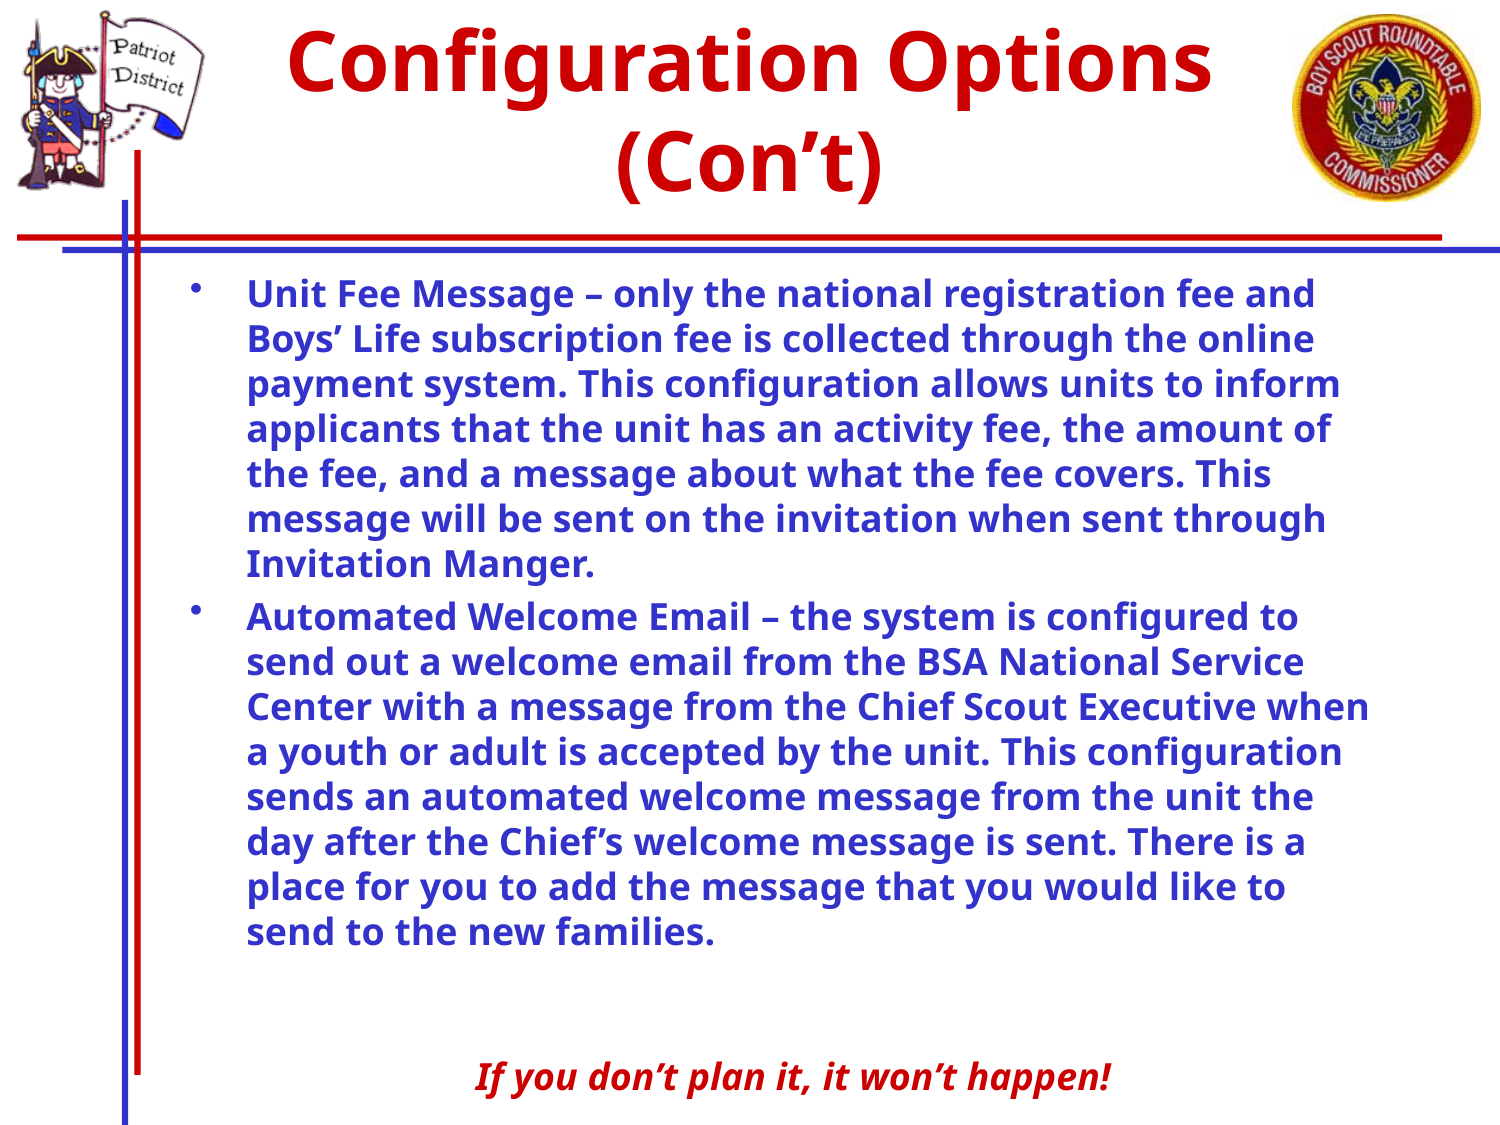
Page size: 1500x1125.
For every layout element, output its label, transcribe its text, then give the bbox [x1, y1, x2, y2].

picture [3, 3, 217, 199]
list Unit Fee Message – only the national registration fee and Boys’ Life subscription fee is collected through the online payment system. This configuration allows units to inform applicants that the unit has an activity fee, the amount of the fee, and a message about what the fee covers. This message will be sent on the invitation when sent through Invitation Manger. Automated Welcome Email – the system is configured to send out a welcome email from the BSA National Service Center with a message from the Chief Scout Executive when a youth or adult is accepted by the unit. This configuration sends an automated welcome message from the unit the day after the Chief’s welcome message is sent. There is a place for you to add the message that you would like to send to the new families. [174, 262, 1388, 1001]
picture [1292, 14, 1481, 202]
title Configuration Options (Con’t) [249, 14, 1251, 203]
